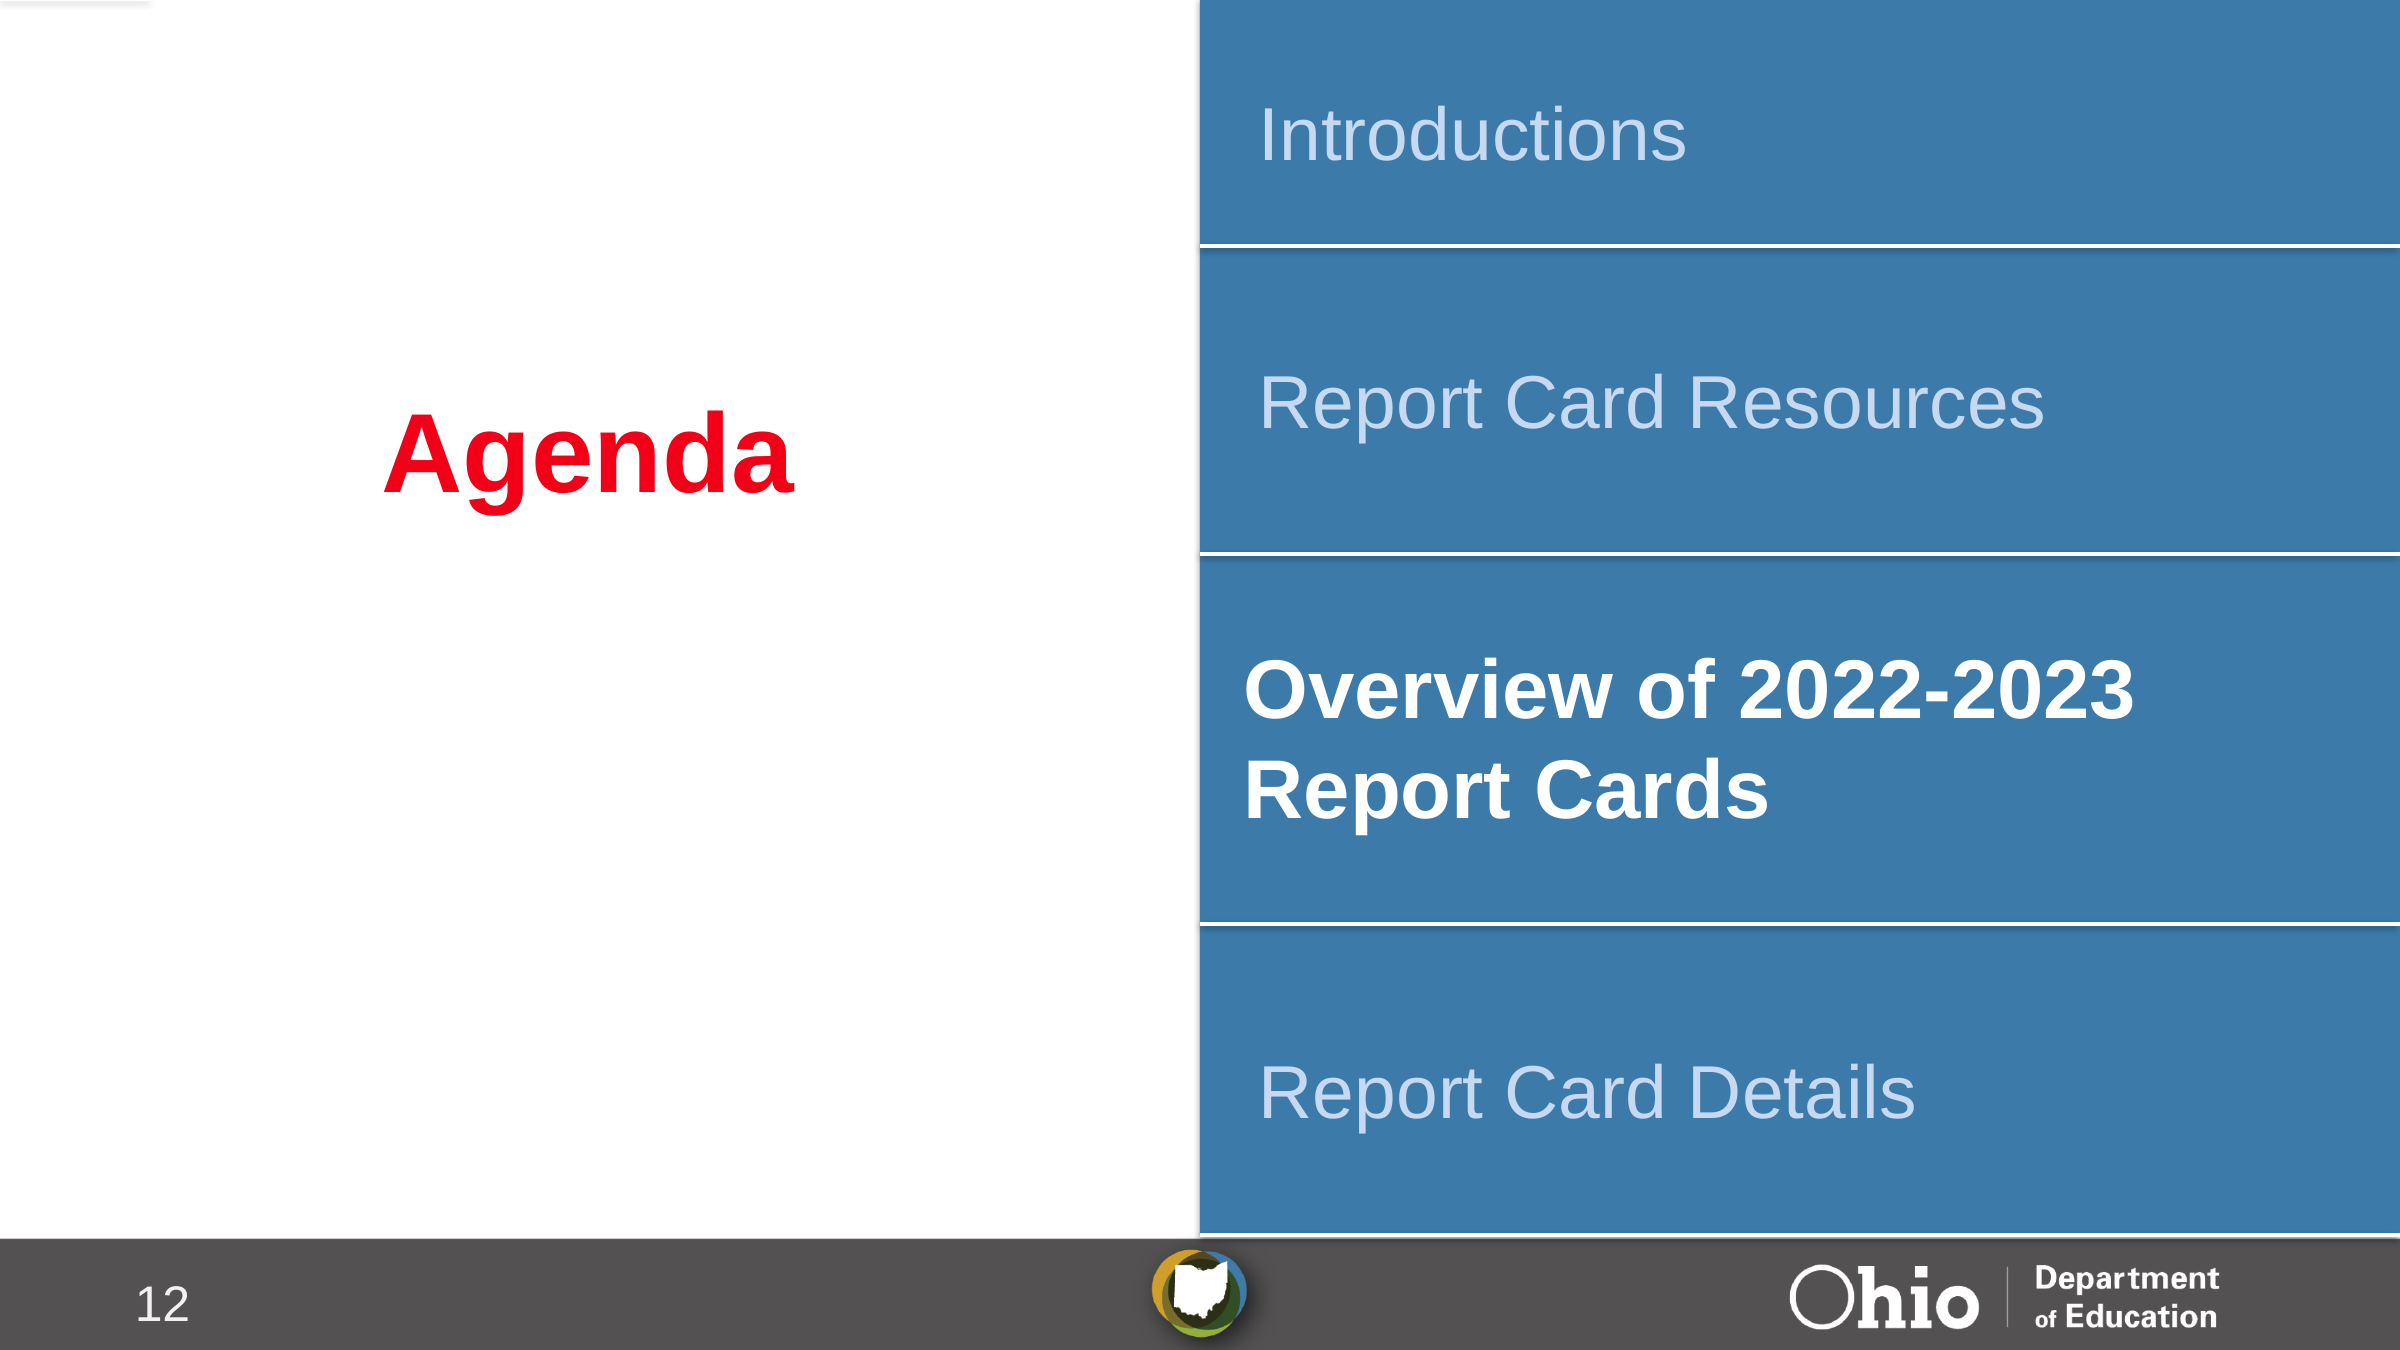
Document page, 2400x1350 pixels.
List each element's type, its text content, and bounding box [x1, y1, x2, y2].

text_box Report Card Details [1258, 1036, 2280, 1141]
text_box Here’s What [1199, 247, 2400, 255]
slide_number 12 [120, 1264, 229, 1325]
text_box [1199, 933, 2400, 1233]
text_box [1199, 562, 2400, 922]
title Agenda [151, 380, 1024, 517]
picture [0, 0, 2400, 1350]
text_box Overview of 2022-2023 Report Cards [1243, 665, 2294, 805]
text_box [1199, 0, 2400, 244]
text_box Report Card Resources [1258, 333, 2309, 464]
list Introductions [1258, 78, 1904, 183]
text_box Here’s What [1199, 924, 2400, 933]
text_box Here’s What [1199, 554, 2400, 563]
text_box [1199, 255, 2400, 551]
